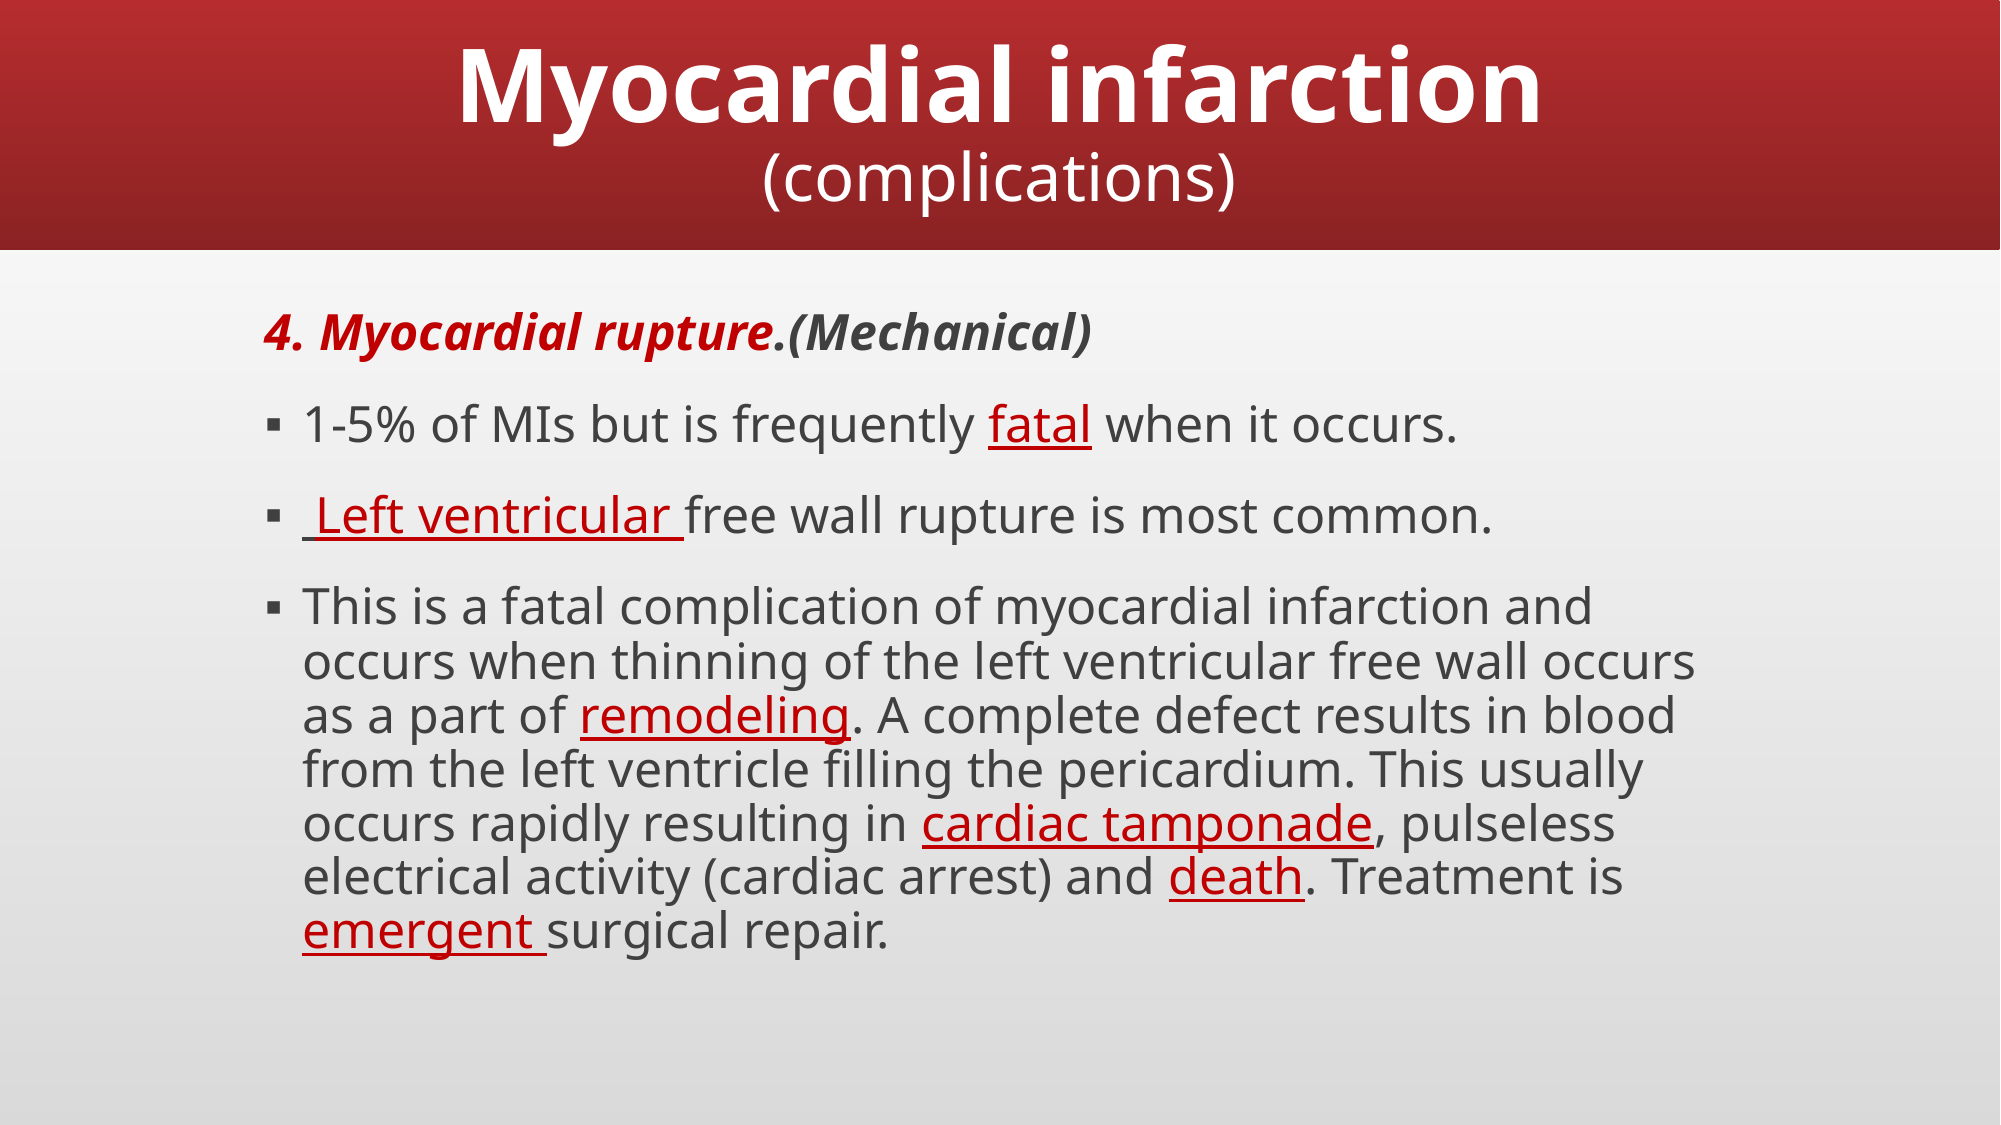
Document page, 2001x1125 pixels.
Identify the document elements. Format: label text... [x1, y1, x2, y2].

list 4. Myocardial rupture.(Mechanical) 1-5% of MIs but is frequently fatal when it occurs. Left ventricular free wall rupture is most common. This is a fatal complication of myocardial infarction and occurs when thinning of the left ventricular free wall occurs as a part of remodeling. A complete defect results in blood from the left ventricle filling the pericardium. This usually occurs rapidly resulting in cardiac tamponade, pulseless electrical activity (cardiac arrest) and death. Treatment is emergent surgical repair. [249, 299, 1750, 1050]
title Myocardial infarction (complications) [174, 16, 1825, 234]
